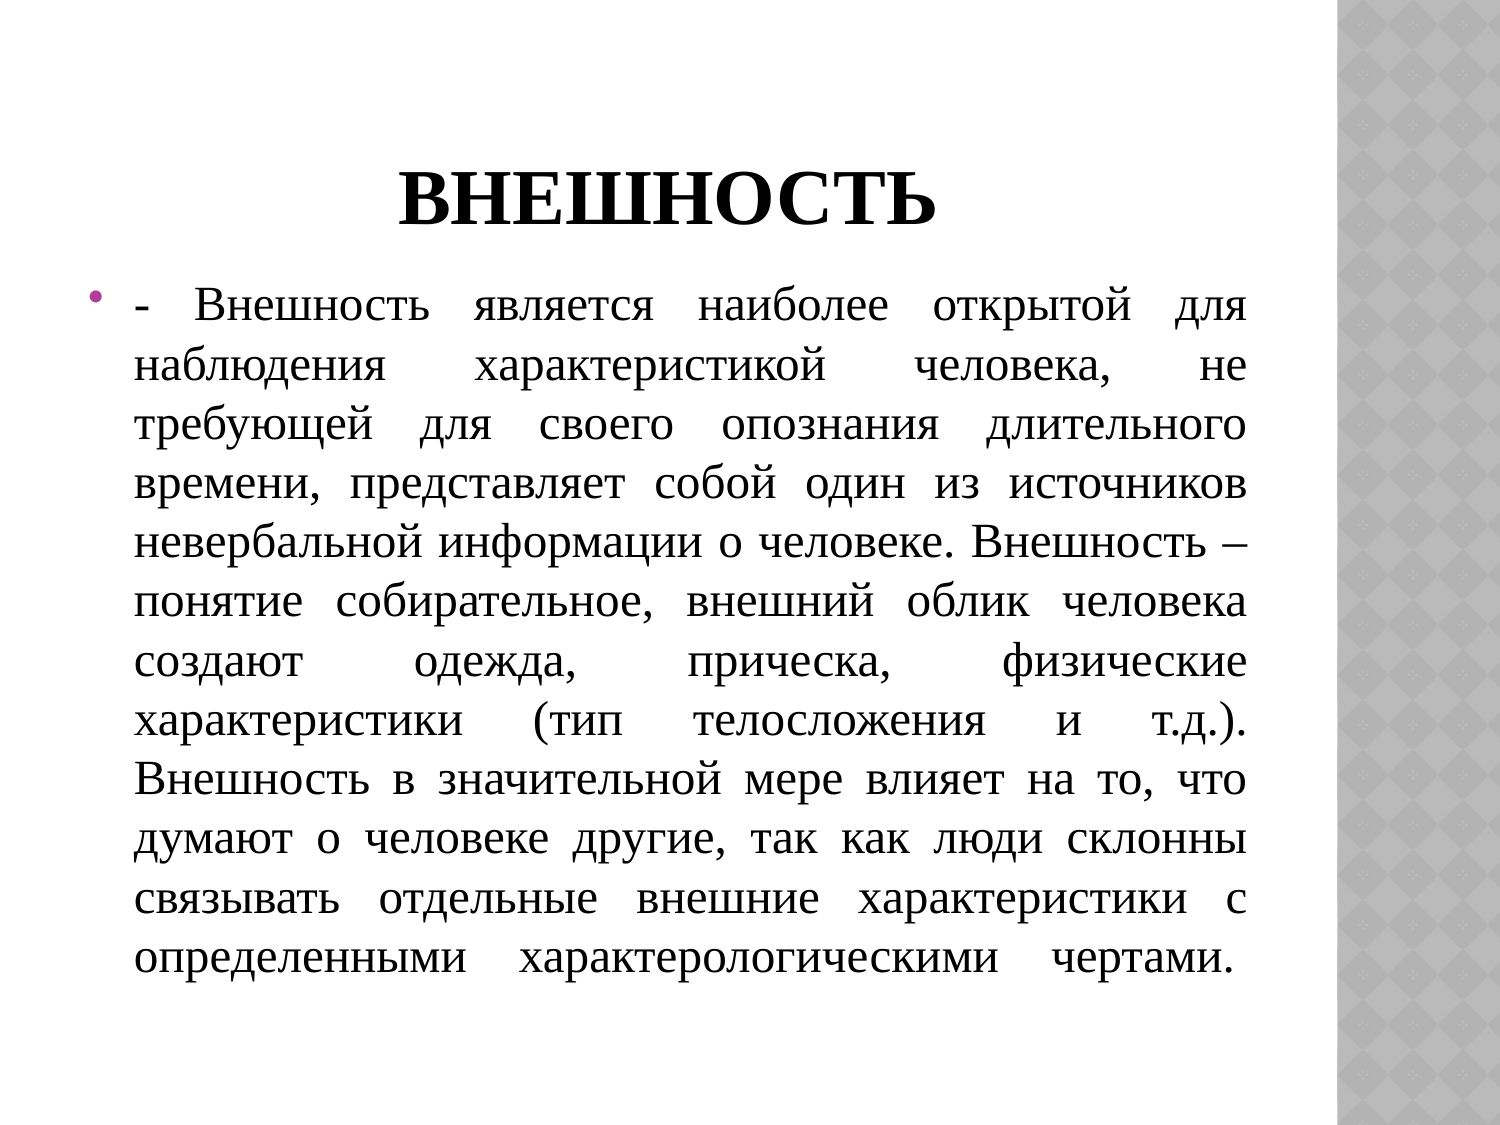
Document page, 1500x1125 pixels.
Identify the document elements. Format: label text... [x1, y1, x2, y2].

list - Внешность является наиболее открытой для наблюдения характеристикой человека, не требующей для своего опознания длительного времени, представляет собой один из источников невербальной информации о человеке. Внешность – понятие собирательное, внешний облик человека создают одежда, прическа, физические характеристики (тип телосложения и т.д.). Внешность в значительной мере влияет на то, что думают о человеке другие, так как люди склонны связывать отдельные внешние характеристики с определенными характерологическими чертами. [75, 264, 1263, 1059]
title Внешность [75, 52, 1263, 240]
